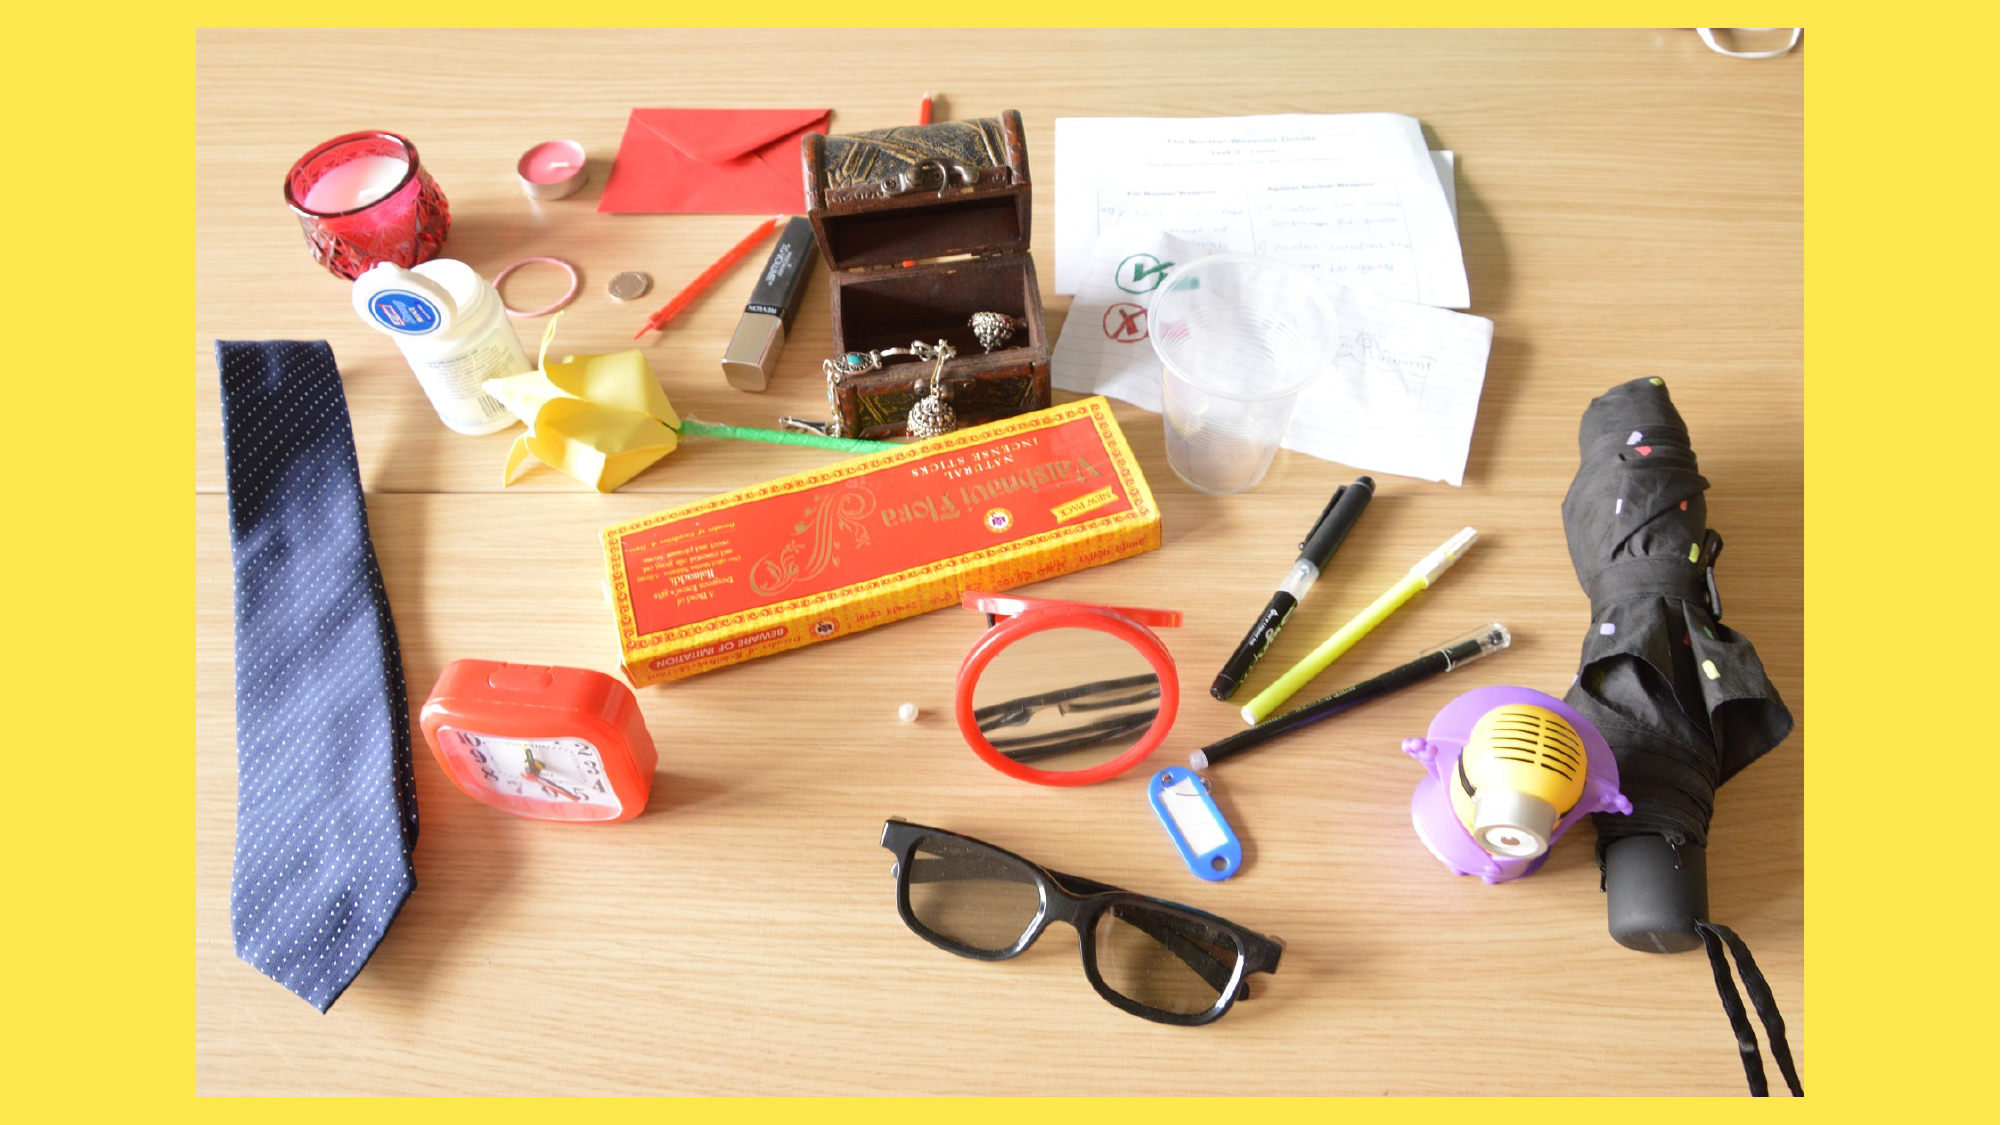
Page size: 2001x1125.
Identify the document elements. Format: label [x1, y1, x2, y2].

picture [196, 28, 1804, 1097]
